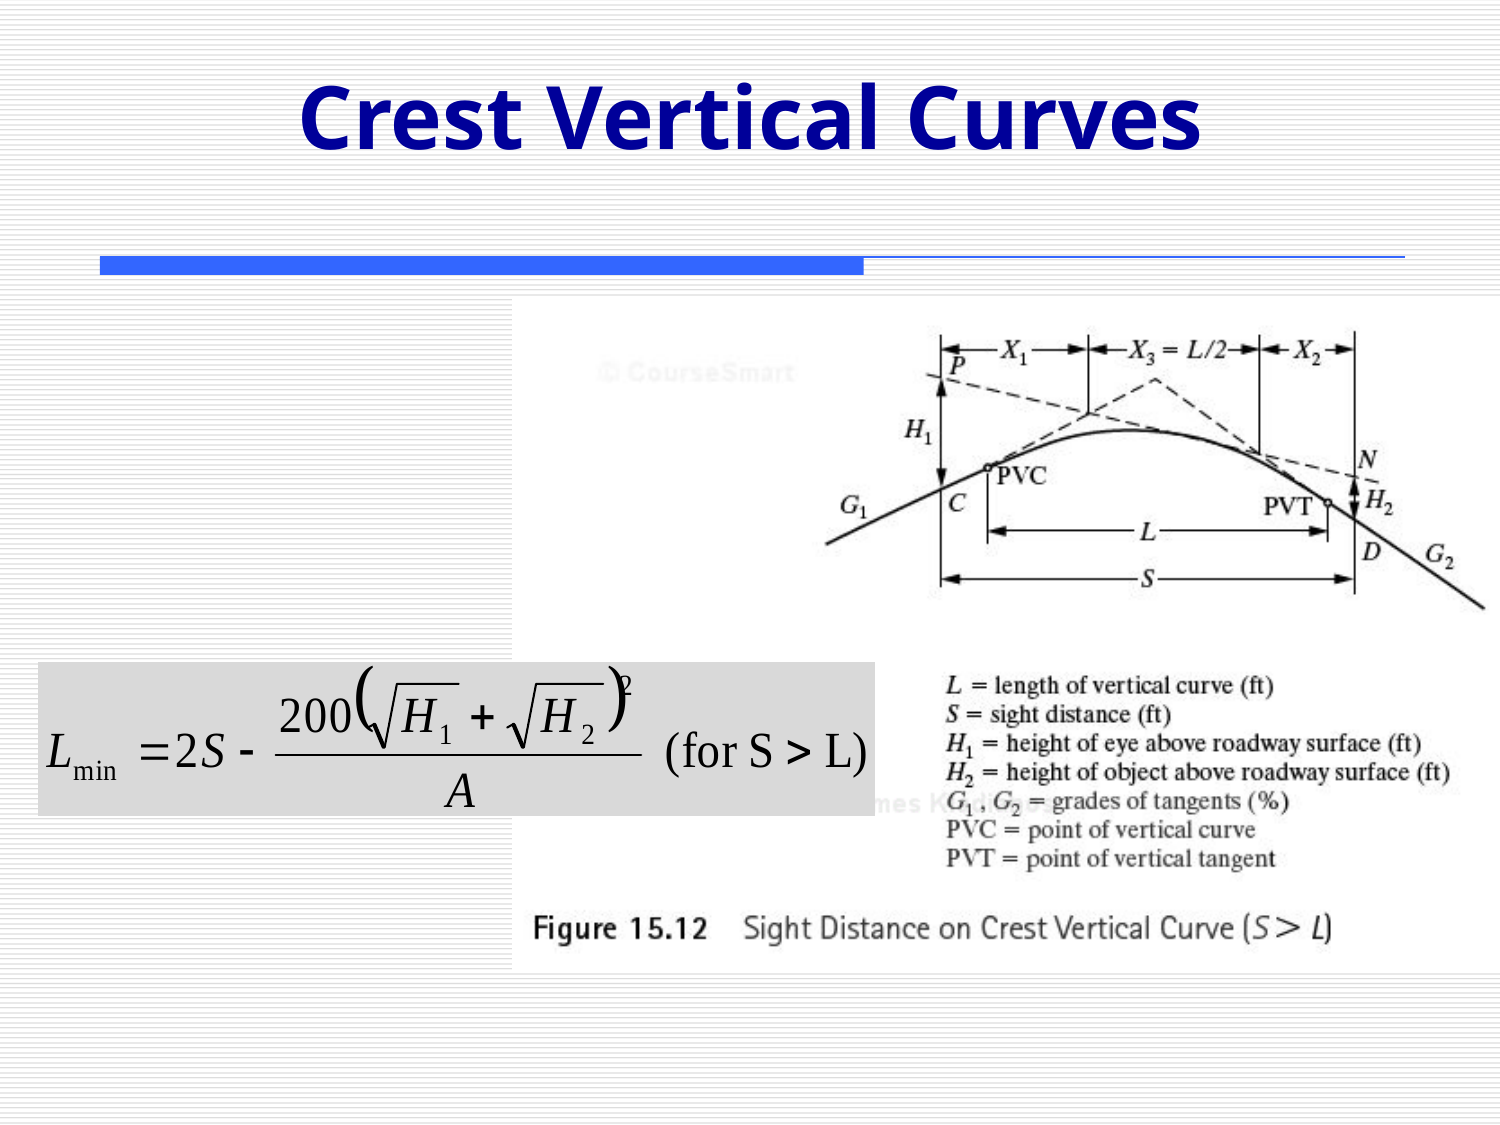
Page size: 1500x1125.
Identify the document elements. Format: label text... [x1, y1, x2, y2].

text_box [37, 662, 876, 817]
title Crest Vertical Curves [94, 50, 1407, 175]
picture [0, 0, 1500, 1125]
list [512, 299, 1500, 970]
